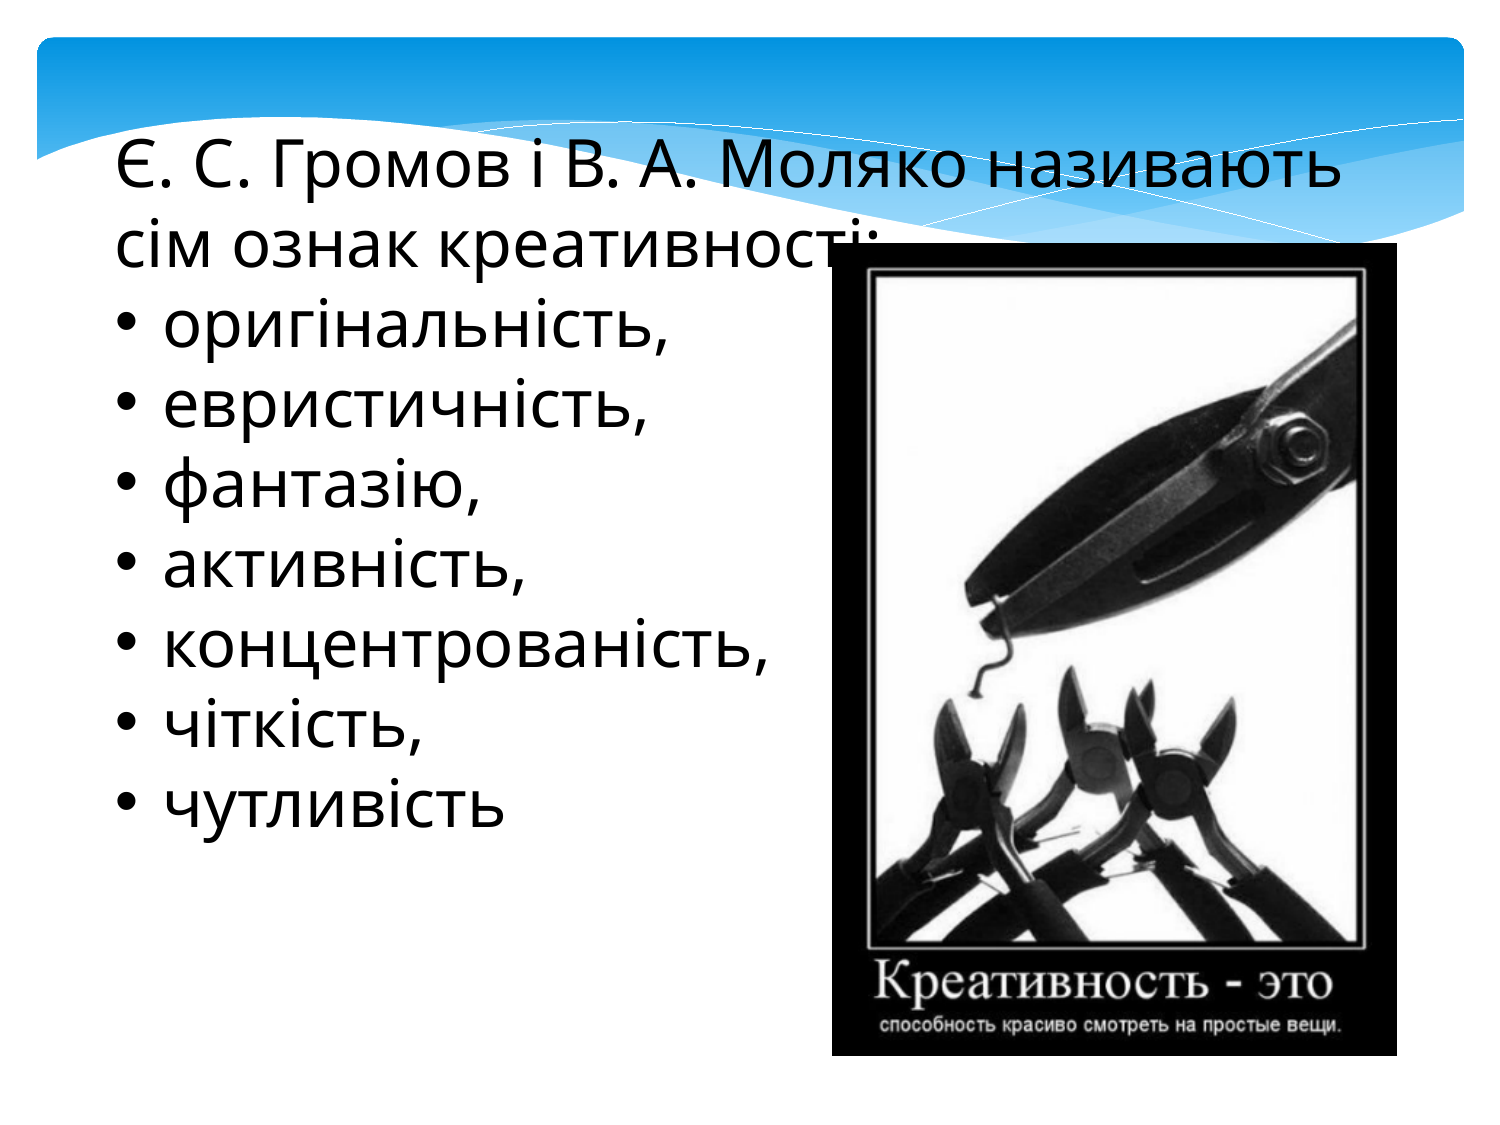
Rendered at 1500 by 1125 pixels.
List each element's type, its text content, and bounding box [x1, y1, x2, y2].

text_box Є. С. Громов і В. А. Моляко називають сім ознак креативності: оригінальність, евристичність, фантазію, активність, концентрованість, чіткість, чутливість [100, 113, 1459, 848]
picture [832, 243, 1397, 1057]
